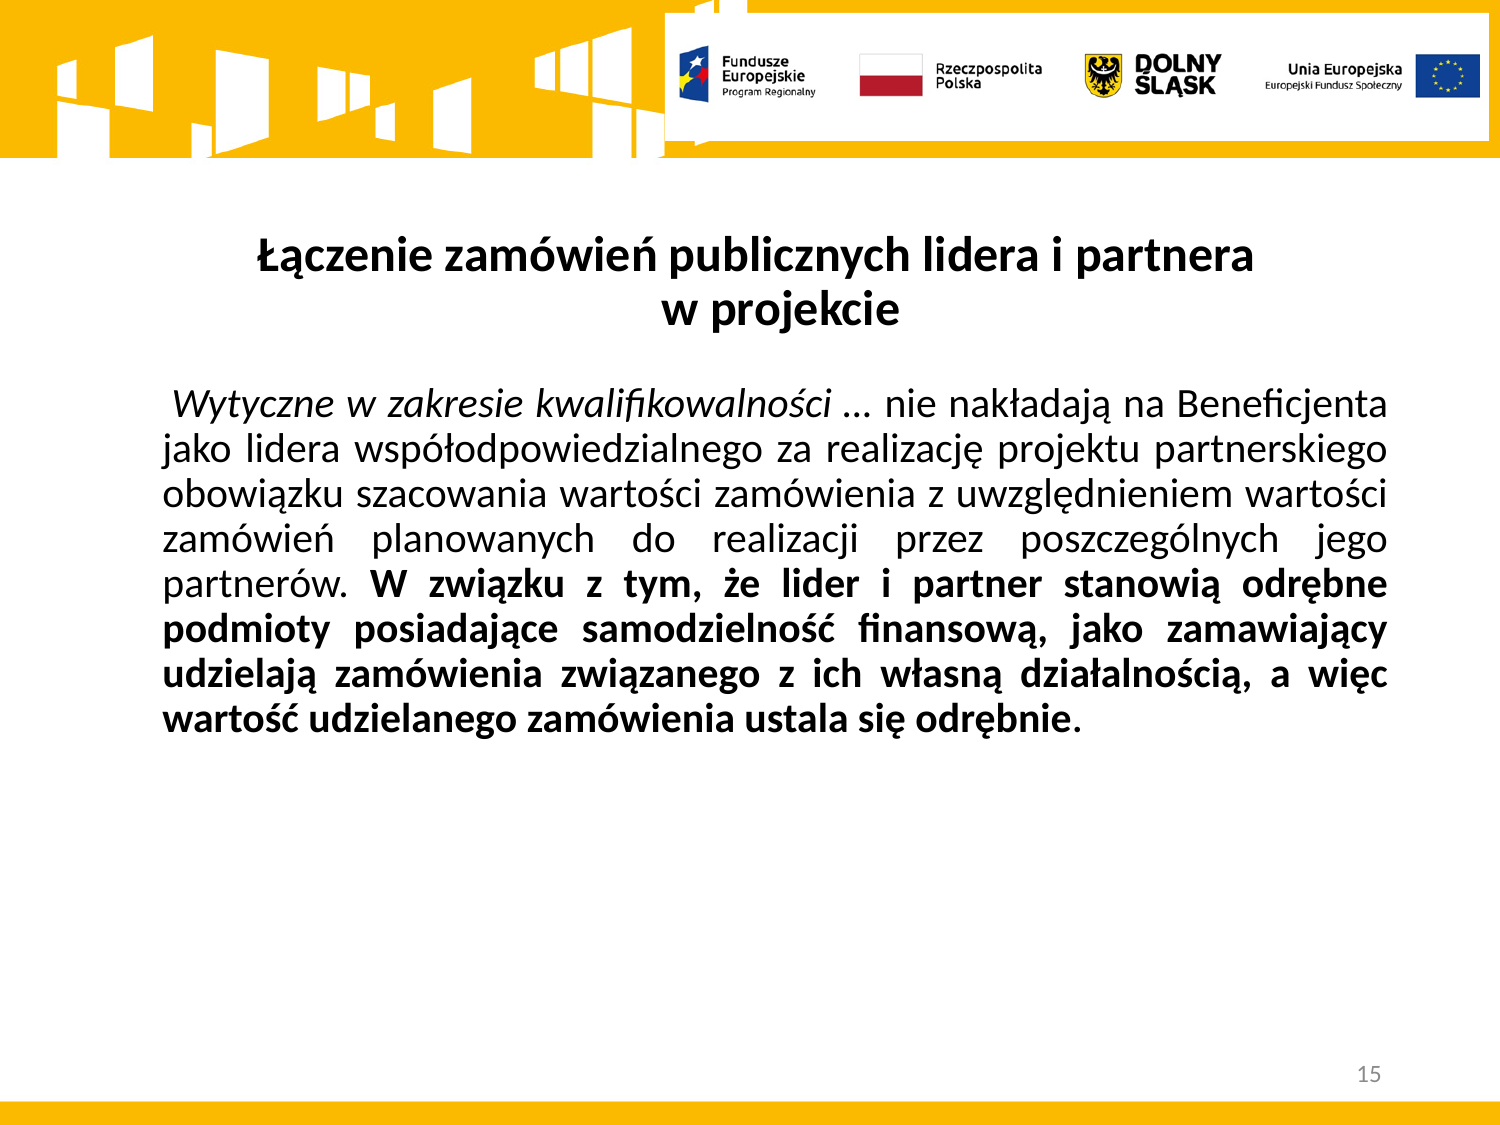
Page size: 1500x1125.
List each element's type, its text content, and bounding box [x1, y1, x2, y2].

list Łączenie zamówień publicznych lidera i partnera w projekcie Wytyczne w zakresie kwalifikowalności … nie nakładają na Beneficjenta jako lidera współodpowiedzialnego za realizację projektu partnerskiego obowiązku szacowania wartości zamówienia z uwzględnieniem wartości zamówień planowanych do realizacji przez poszczególnych jego partnerów. W związku z tym, że lider i partner stanowią odrębne podmioty posiadające samodzielność finansową, jako zamawiający udzielają zamówienia związanego z ich własną działalnością, a więc wartość udzielanego zamówienia ustala się odrębnie. [109, 220, 1404, 1060]
picture [0, 0, 1500, 1125]
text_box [664, 12, 1489, 141]
slide_number 15 [1234, 1042, 1397, 1103]
